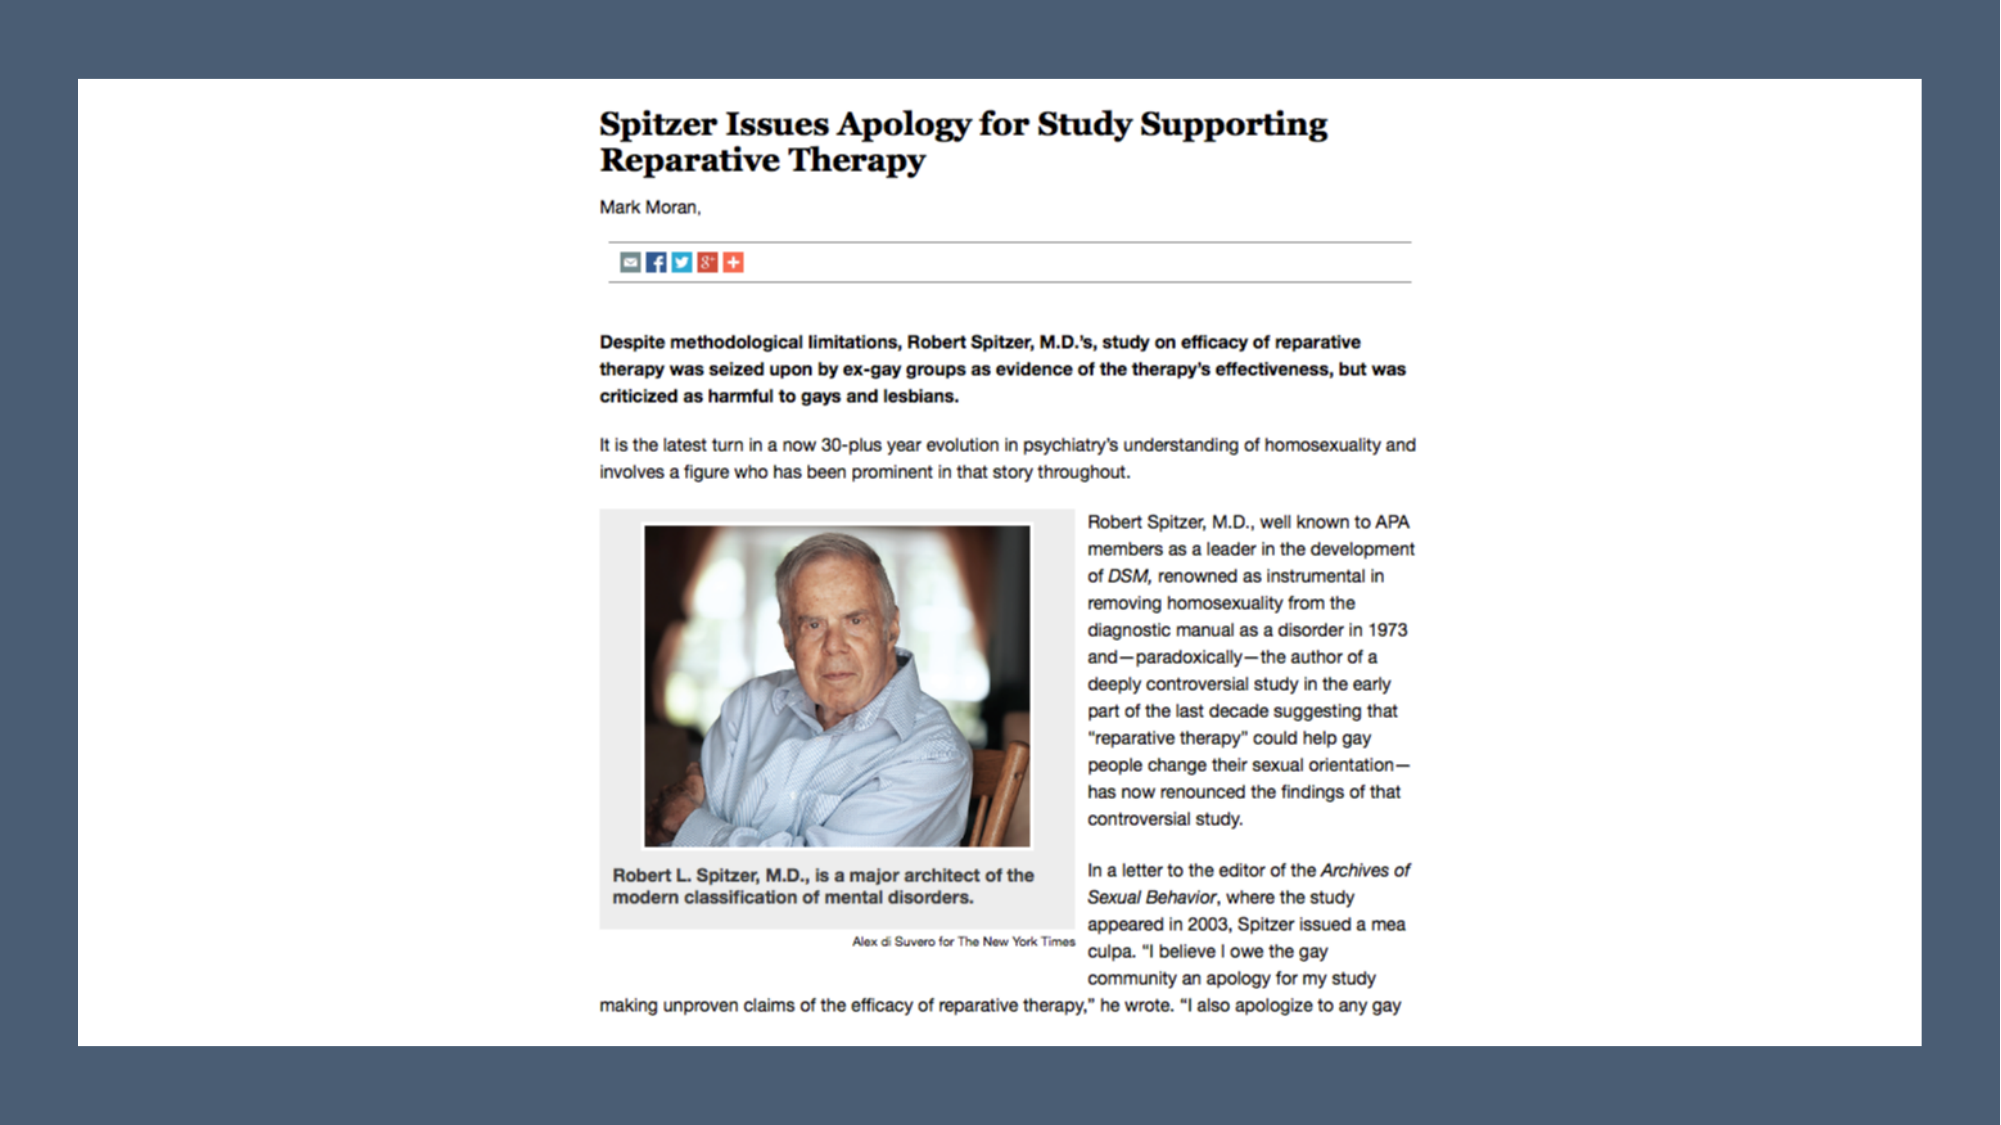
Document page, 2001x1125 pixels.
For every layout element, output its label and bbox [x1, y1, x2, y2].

picture [562, 105, 1438, 1020]
text_box [0, 0, 2000, 1125]
text_box [77, 78, 1923, 1047]
